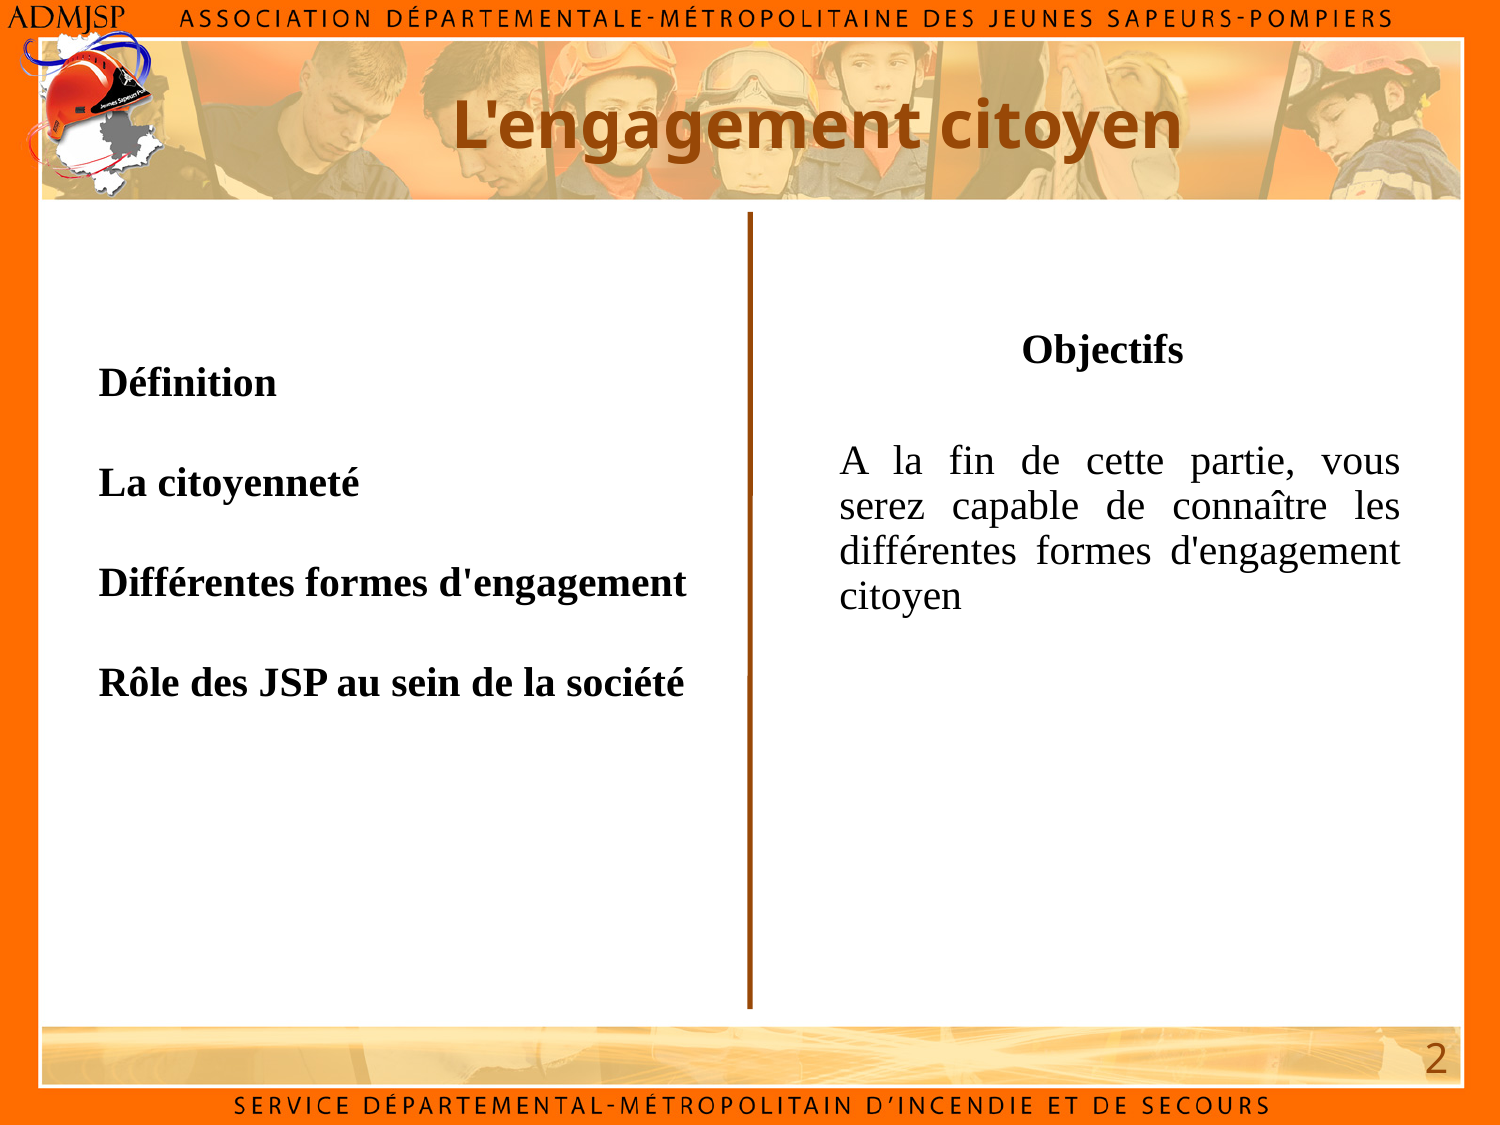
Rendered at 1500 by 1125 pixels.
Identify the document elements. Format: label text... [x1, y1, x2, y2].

title L'engagement citoyen [183, 45, 1454, 200]
text_box A la fin de cette partie, vous serez capable de connaître les différentes formes d'engagement citoyen [789, 431, 1417, 627]
picture [0, 0, 1500, 1125]
text_box 2 [1113, 1029, 1464, 1090]
text_box Définition La citoyenneté Différentes formes d'engagement Rôle des JSP au sein de la société [83, 346, 708, 712]
text_box Objectifs [749, 314, 1456, 380]
